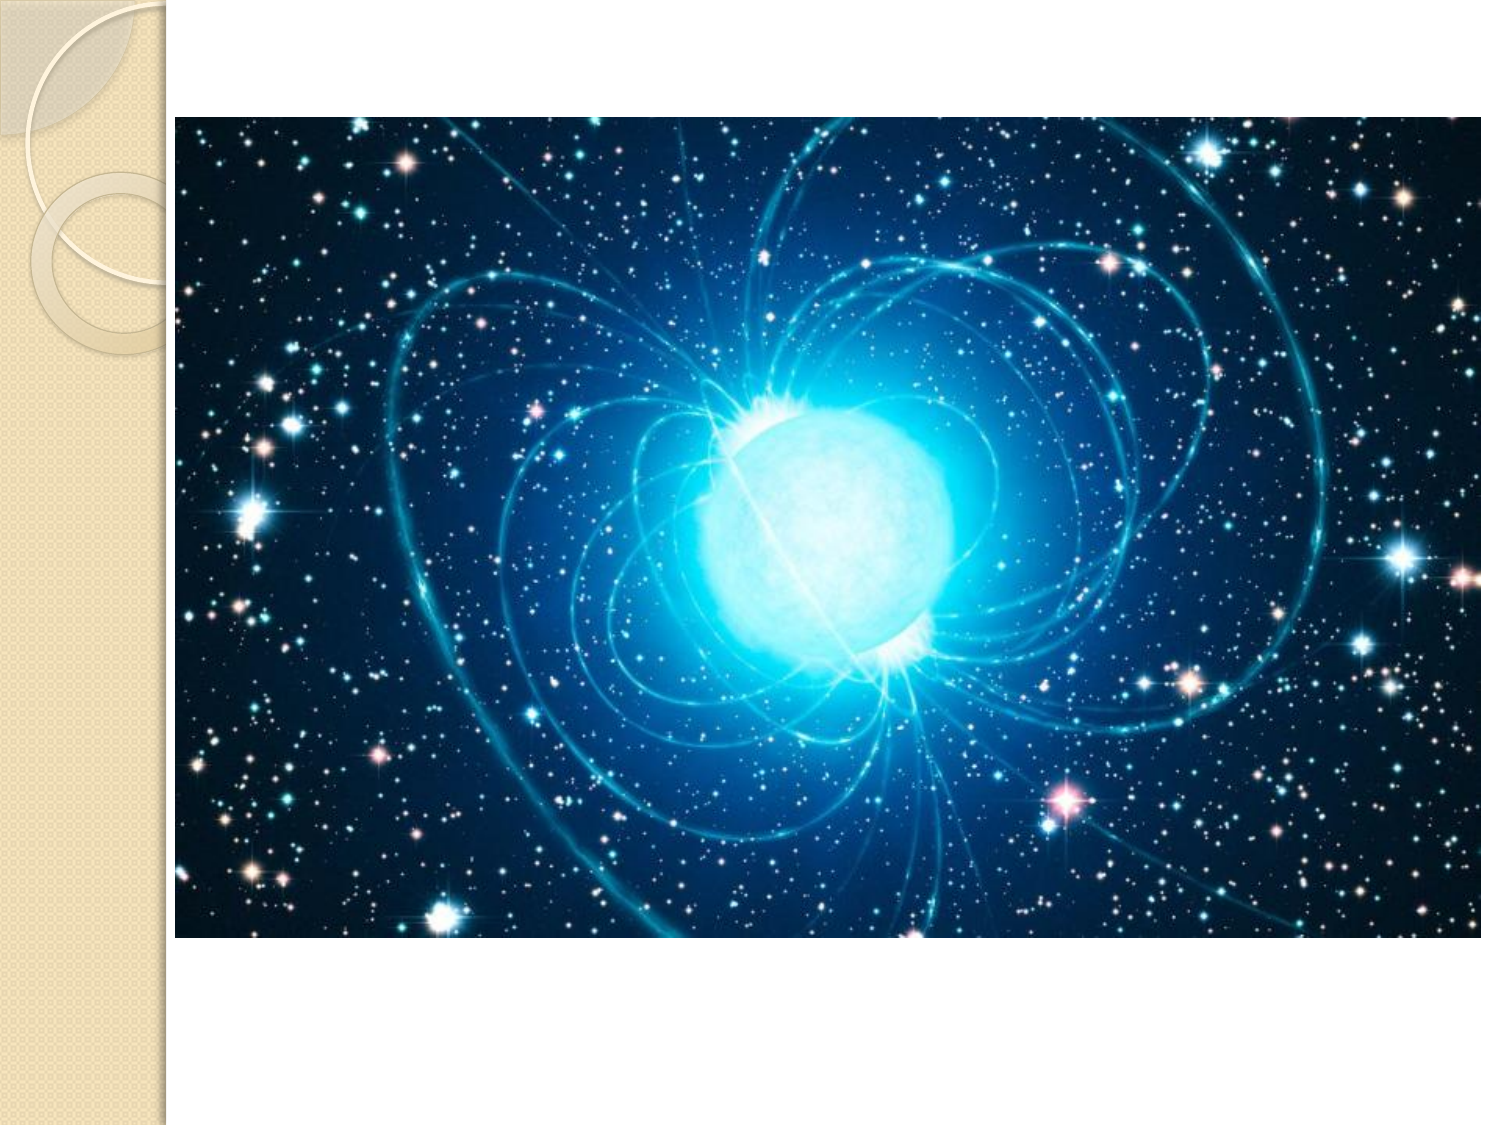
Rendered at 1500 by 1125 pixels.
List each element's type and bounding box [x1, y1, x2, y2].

picture [1108, 122, 1116, 128]
picture [175, 116, 1481, 938]
picture [397, 923, 407, 932]
picture [1122, 132, 1132, 138]
